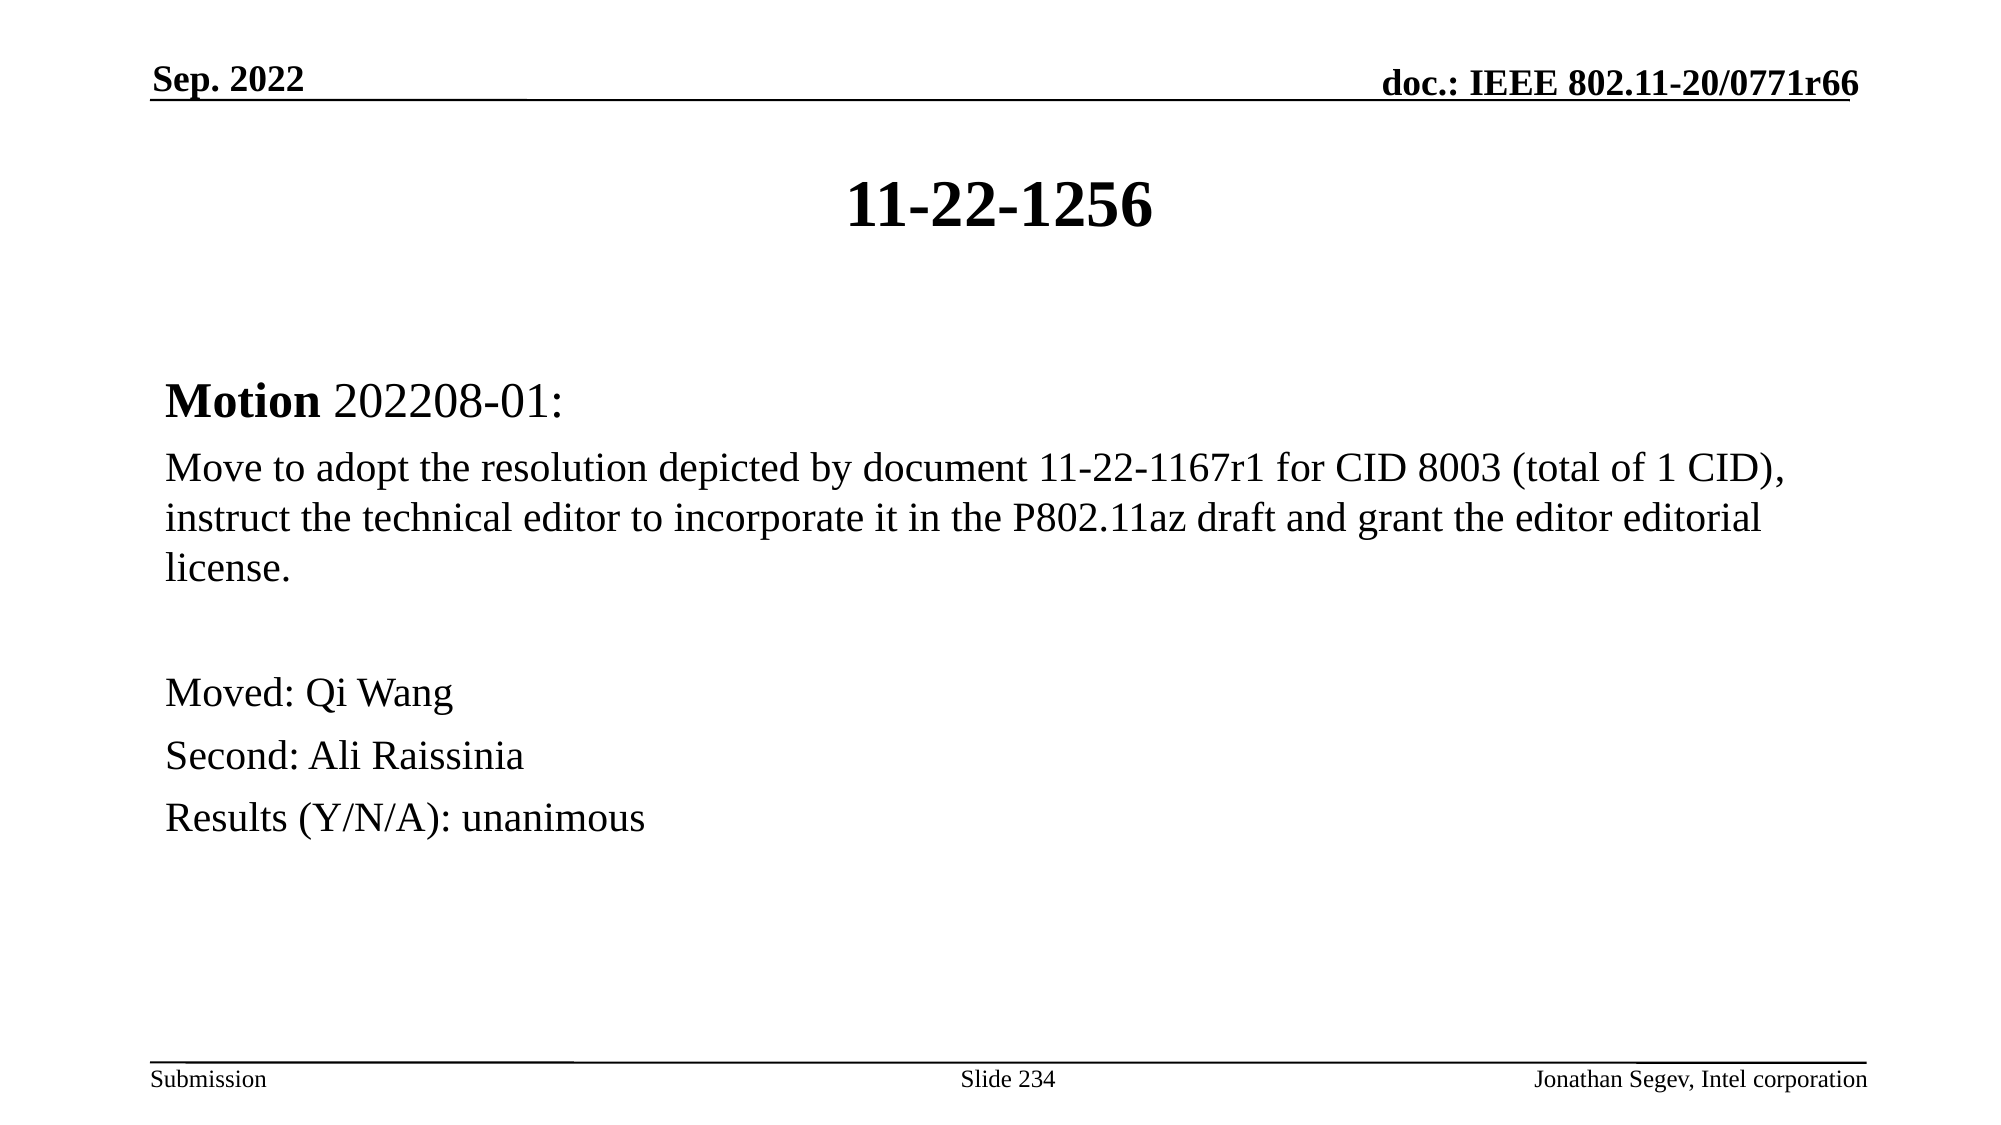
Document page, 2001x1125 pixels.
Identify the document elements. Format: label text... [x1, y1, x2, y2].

list Motion 202208-01: Move to adopt the resolution depicted by document 11-22-1167r1 for CID 8003 (total of 1 CID), instruct the technical editor to incorporate it in the P802.11az draft and grant the editor editorial license. Moved: Qi Wang Second: Ali Raissinia Results (Y/N/A): unanimous [149, 286, 1850, 1000]
title 11-22-1256 [149, 112, 1850, 286]
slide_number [152, 54, 563, 100]
slide_number Slide 234 [950, 1061, 1067, 1123]
footer Jonathan Segev, Intel corporation [1171, 1061, 1869, 1093]
